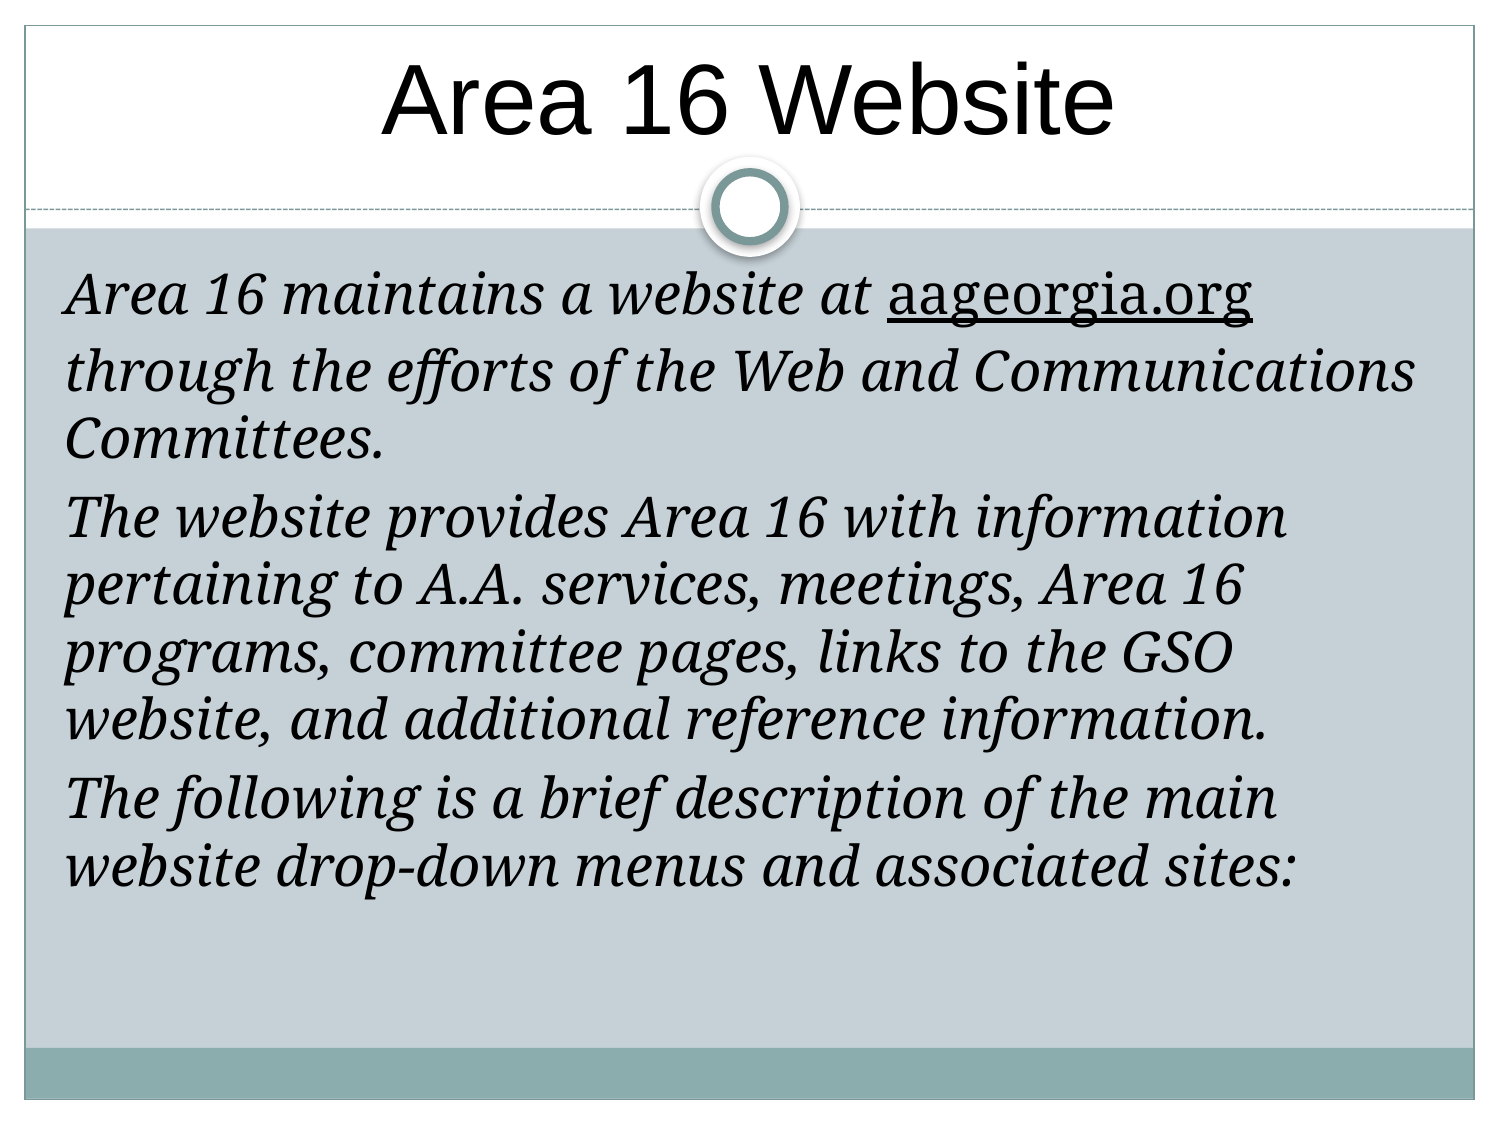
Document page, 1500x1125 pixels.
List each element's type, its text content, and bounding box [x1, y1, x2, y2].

list Area 16 maintains a website at aageorgia.org through the efforts of the Web and Communications Committees. The website provides Area 16 with information pertaining to A.A. services, meetings, Area 16 programs, committee pages, links to the GSO website, and additional reference information. The following is a brief description of the main website drop-down menus and associated sites: [49, 250, 1445, 1001]
title Area 16 Website [49, 37, 1450, 162]
